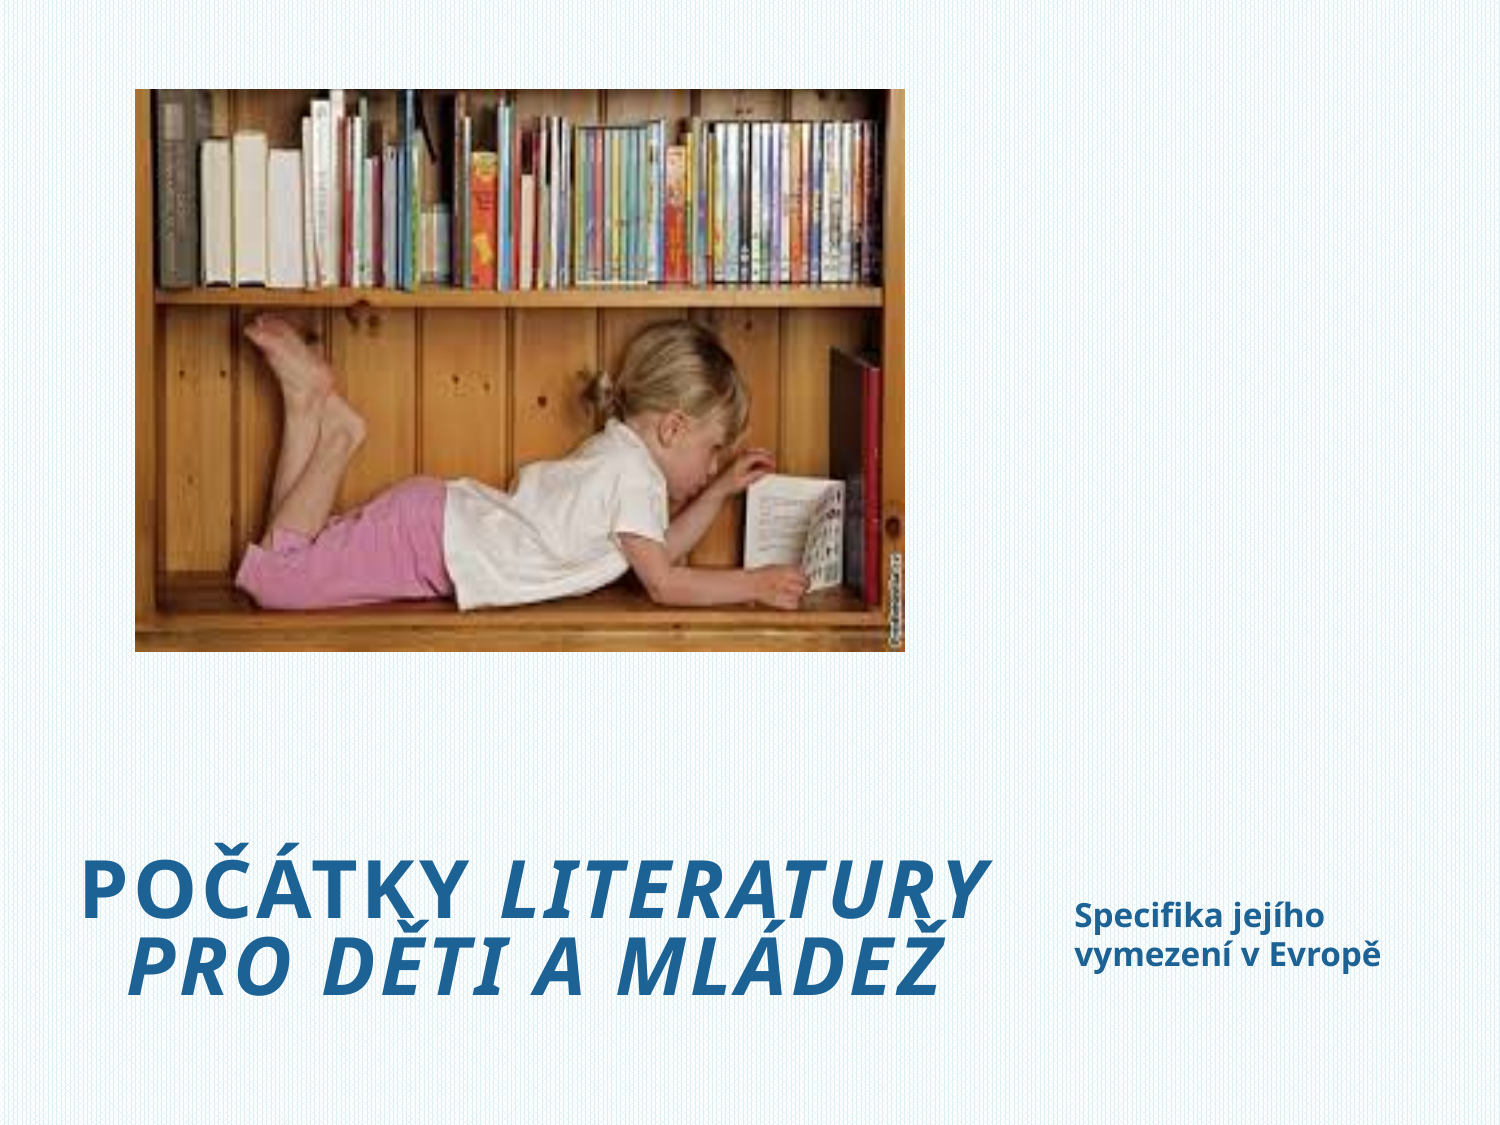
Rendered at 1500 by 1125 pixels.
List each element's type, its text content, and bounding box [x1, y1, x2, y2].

picture [135, 89, 905, 653]
title Počátky Literatury pro děti a mládež [56, 813, 1013, 1054]
subtitle Specifika jejího vymezení v Evropě [1059, 813, 1454, 1054]
